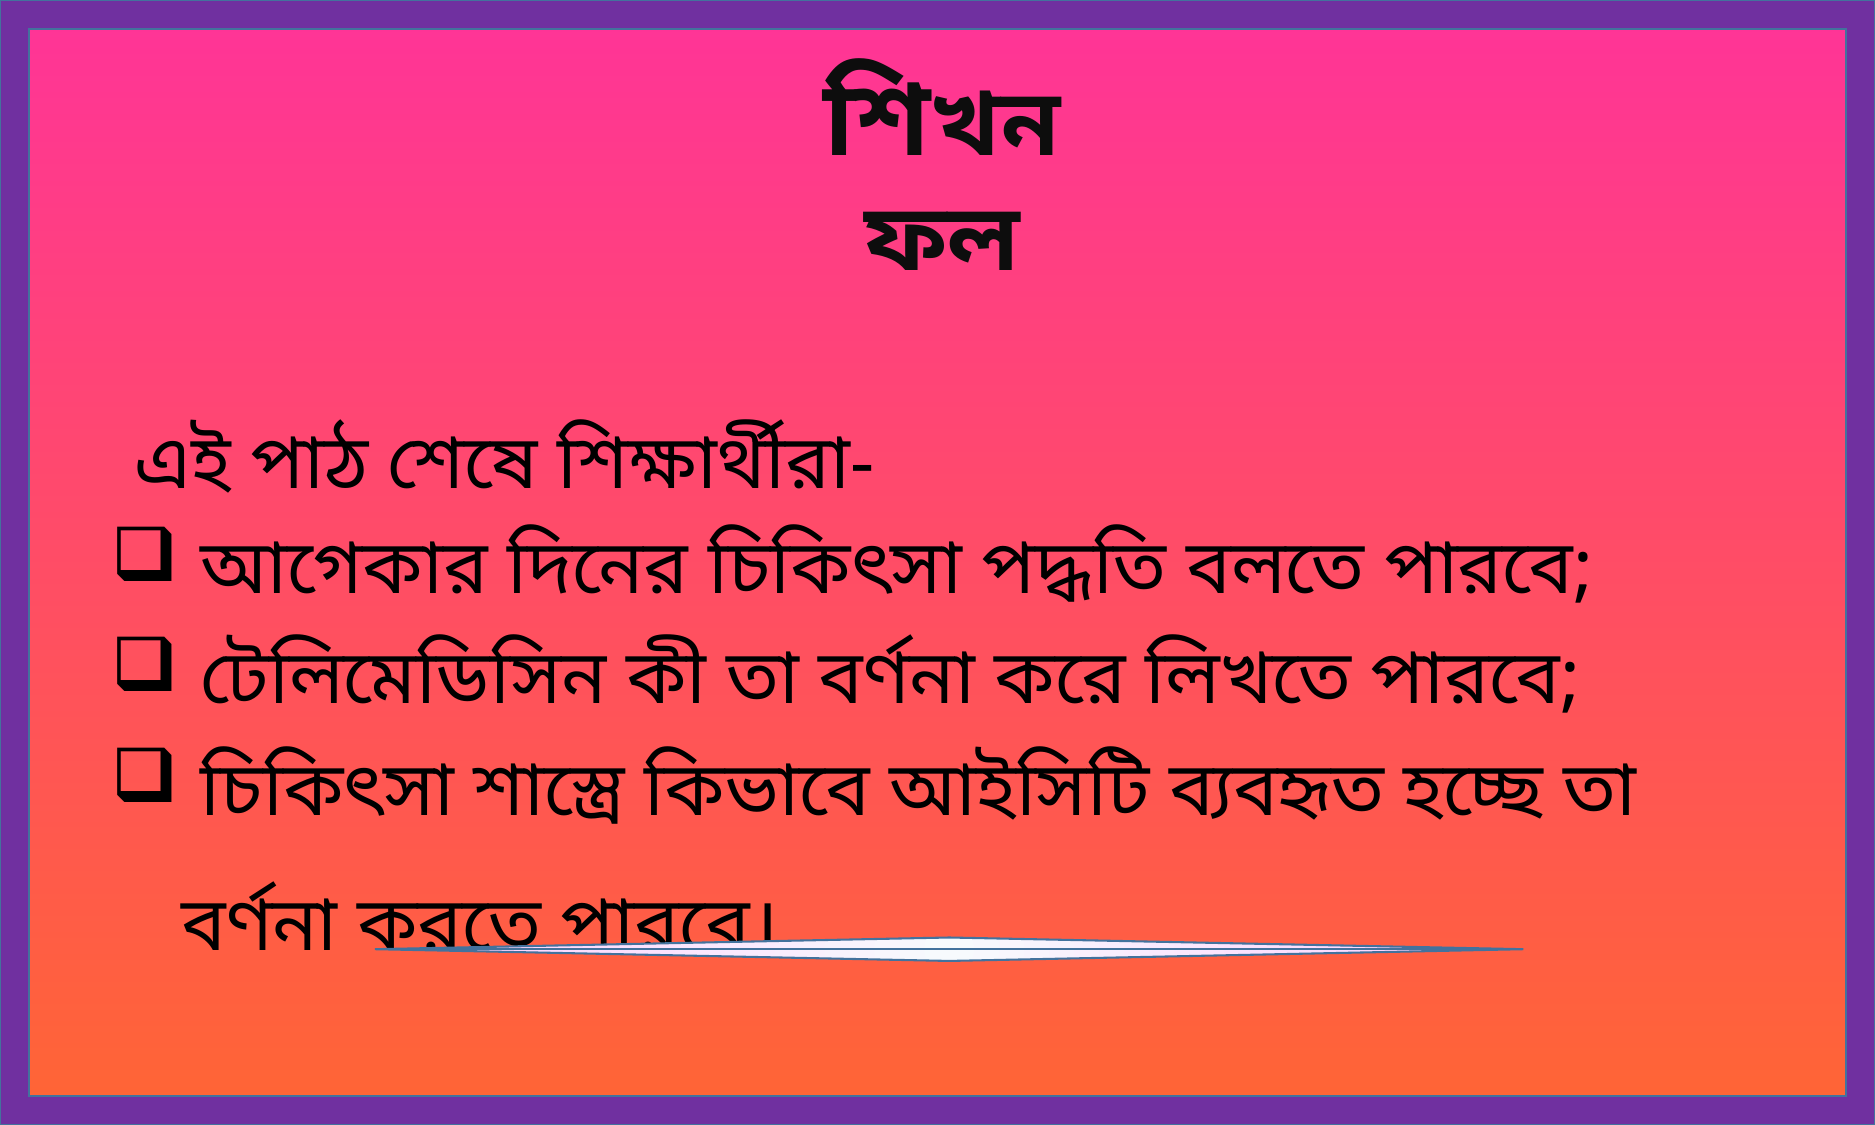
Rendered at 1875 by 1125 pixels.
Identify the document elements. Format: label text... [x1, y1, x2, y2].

text_box এই পাঠ শেষে শিক্ষার্থীরা- [119, 406, 890, 466]
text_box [96, 466, 1821, 976]
text_box শিখনফল [760, 103, 1125, 236]
